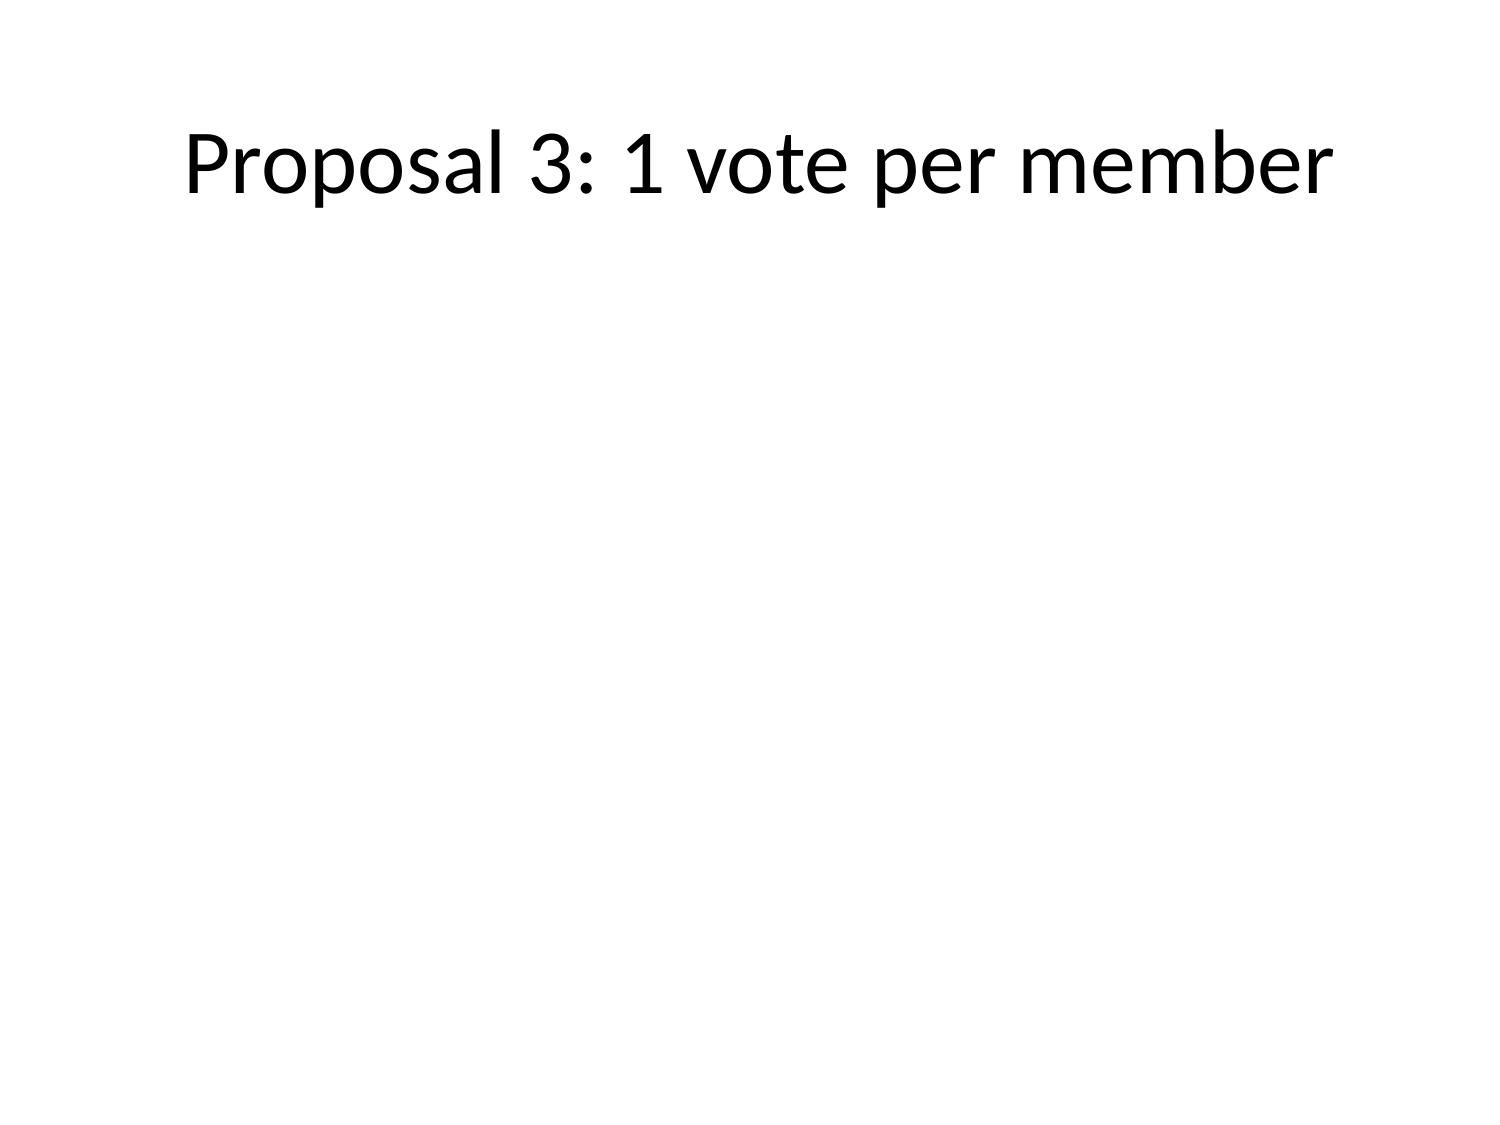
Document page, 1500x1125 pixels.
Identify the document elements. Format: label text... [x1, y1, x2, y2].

title Proposal 3: 1 vote per member [112, 36, 1388, 278]
